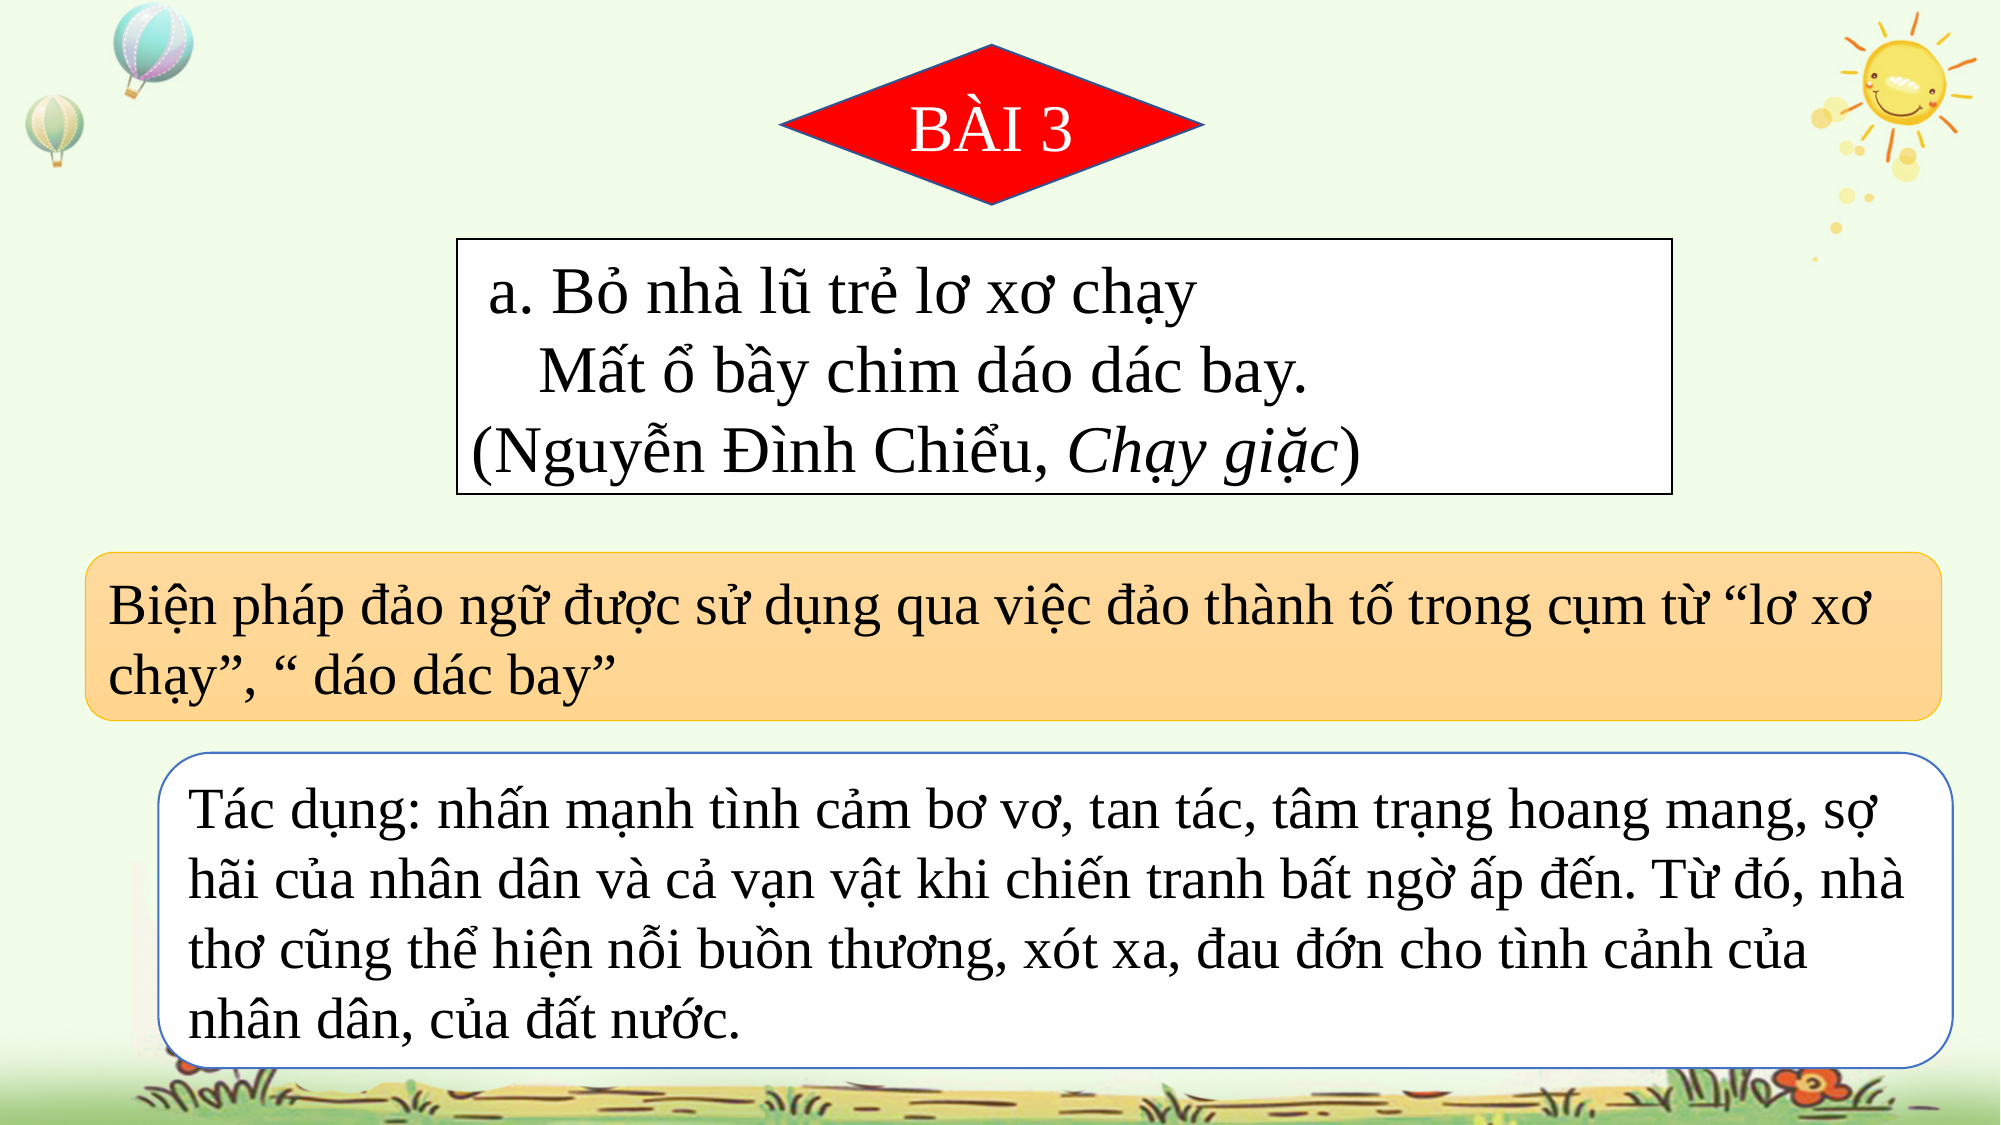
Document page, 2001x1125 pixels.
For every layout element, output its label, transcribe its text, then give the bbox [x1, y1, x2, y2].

text_box Biện pháp đảo ngữ được sử dụng qua việc đảo thành tố trong cụm từ “lơ xơ chạy”, “ dáo dác bay” [84, 551, 1943, 722]
picture [0, 0, 2001, 1125]
text_box a. Bỏ nhà lũ trẻ lơ xơ chạy Mất ổ bầy chim dáo dác bay. (Nguyễn Đình Chiểu, Chạy giặc) [456, 238, 1673, 495]
text_box Tác dụng: nhấn mạnh tình cảm bơ vơ, tan tác, tâm trạng hoang mang, sợ hãi của nhân dân và cả vạn vật khi chiến tranh bất ngờ ấp đến. Từ đó, nhà thơ cũng thể hiện nỗi buồn thương, xót xa, đau đớn cho tình cảnh của nhân dân, của đất nước. [157, 751, 1954, 1070]
text_box BÀI 3 [777, 43, 1206, 206]
